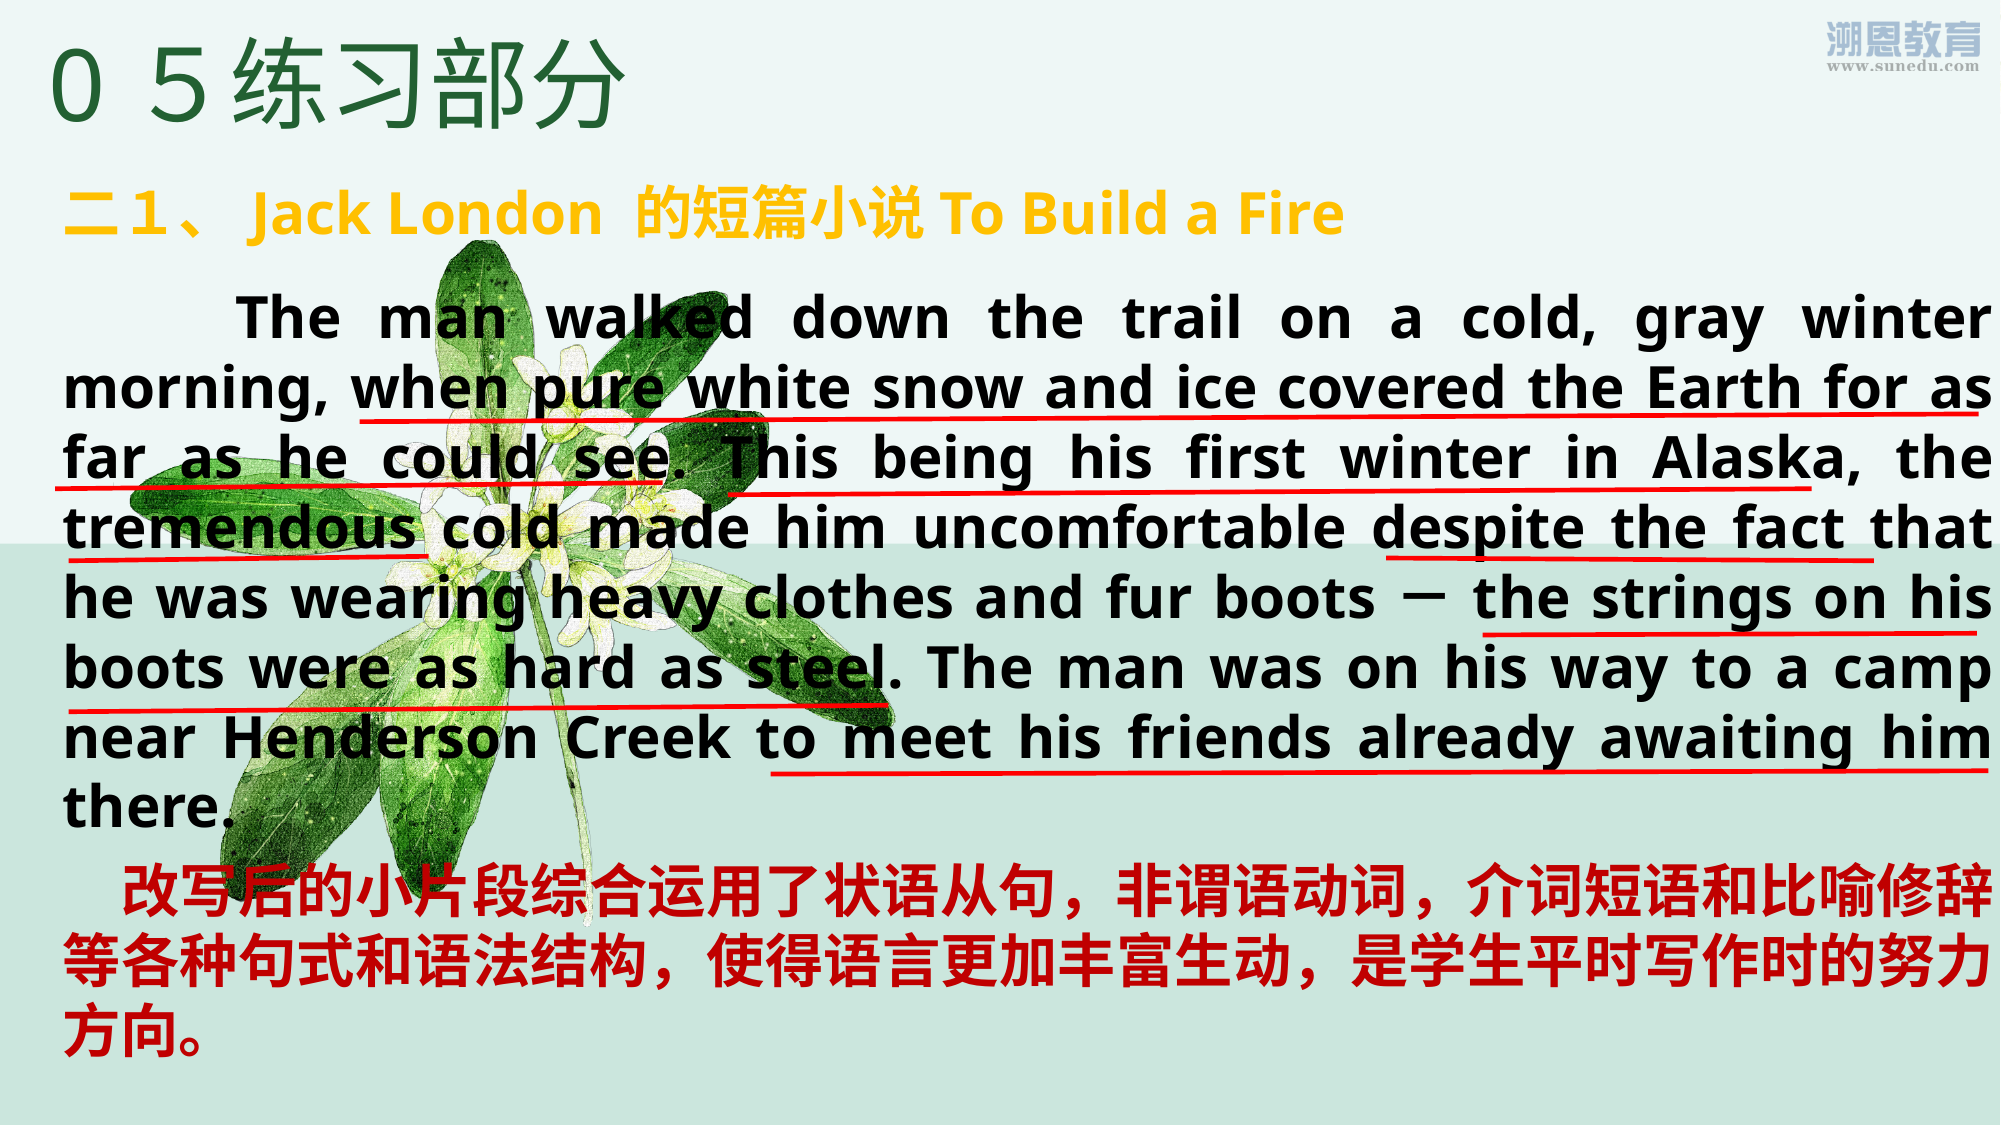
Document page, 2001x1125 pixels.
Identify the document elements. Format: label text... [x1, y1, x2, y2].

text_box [68, 556, 429, 561]
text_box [68, 705, 889, 712]
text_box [727, 488, 1812, 495]
picture [1826, 20, 1980, 71]
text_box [55, 482, 663, 489]
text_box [770, 770, 1989, 775]
picture [109, 257, 932, 269]
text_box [1386, 557, 1874, 561]
text_box 二１、Jack London 的短篇小说To Build a Fire [42, 166, 1566, 257]
text_box 改写后的小片段综合运用了状语从句，非谓语动词，介词短语和比喻修辞等各种句式和语法结构，使得语言更加丰富生动，是学生平时写作时的努力方向。 [42, 844, 2000, 1075]
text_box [359, 413, 1979, 422]
text_box The man walked down the trail on a cold, gray winter morning, when pure white snow and ice covered the Earth for as far as he could see. This being his first winter in Alaska, the tremendous cold made him uncomfortable despite the fact that he was wearing heavy clothes and fur boots－the strings on his boots were as hard as steel. The man was on his way to a camp near Henderson Creek to meet his friends already awaiting him there. [42, 269, 2000, 844]
text_box 0５练习部分 [27, 11, 754, 153]
